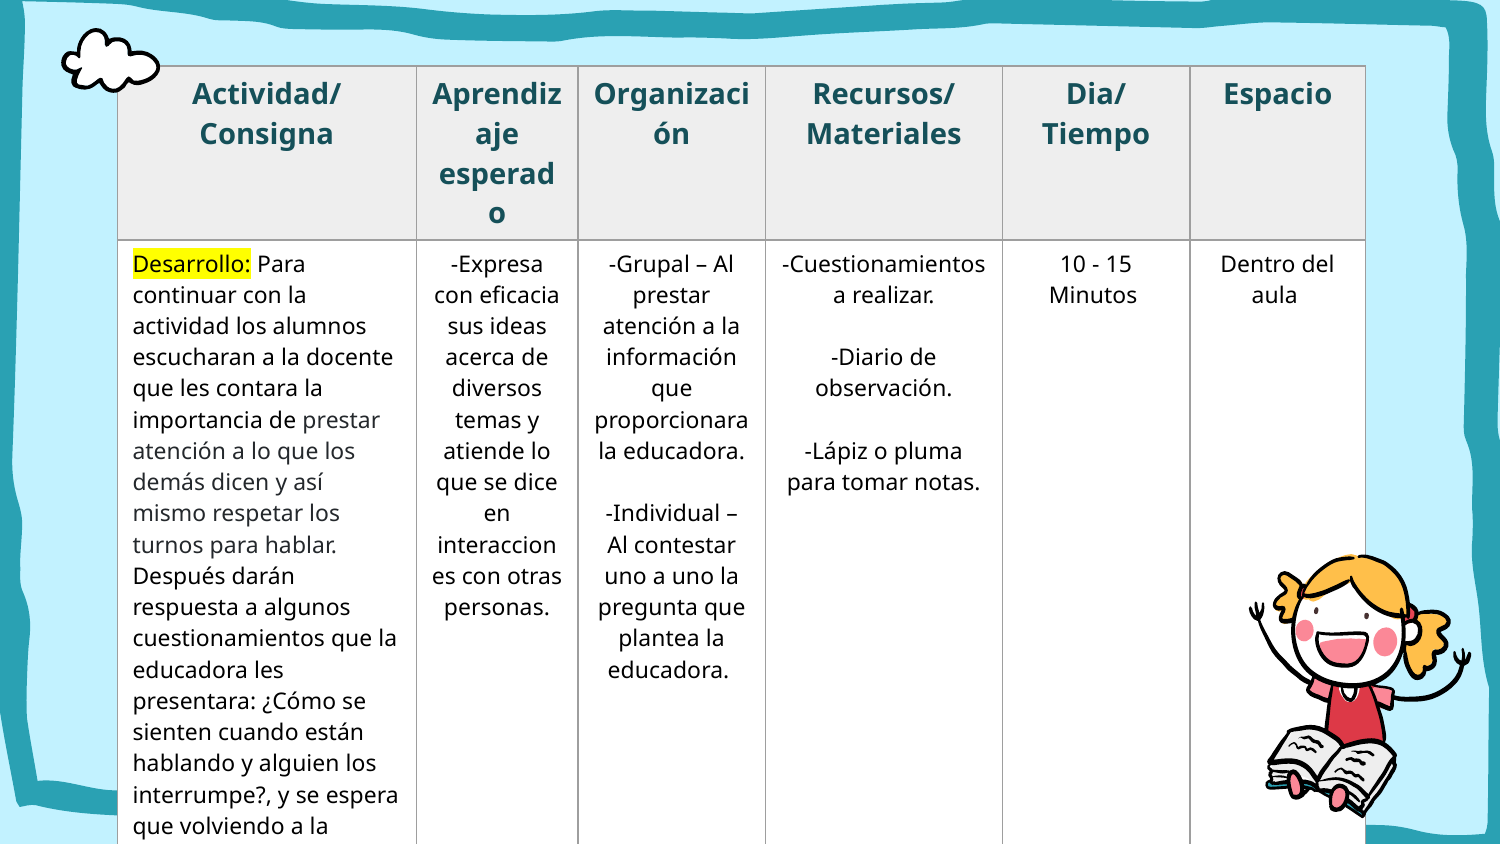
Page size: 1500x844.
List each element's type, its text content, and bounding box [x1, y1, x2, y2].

table_cell -Cuestionamientos a realizar. -Diario de observación. -Lápiz o pluma para tomar notas. [766, 241, 1002, 844]
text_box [60, 26, 161, 94]
table_header Dia/Tiempo [1003, 67, 1189, 239]
table_cell Desarrollo: Para continuar con la actividad los alumnos escucharan a la docente que les contara la importancia de prestar atención a lo que los demás dicen y así mismo respetar los turnos para hablar. Después darán respuesta a algunos cuestionamientos que la educadora les presentara: ¿Cómo se sienten cuando están hablando y alguien los interrumpe?, y se espera que volviendo a la actividad anterior se den cuenta como de manera ordenada todos pueden participar, la educadora tomara notas sobre la participación de los pequeños y algunos de sus aportes o respuestas a la pregunta que plantea la educadora. [118, 241, 416, 844]
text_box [696, 772, 804, 805]
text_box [1248, 554, 1472, 819]
table_header Recursos/ Materiales [766, 67, 1002, 239]
table_cell Dentro del aula [1191, 241, 1365, 844]
table_header Espacio [1191, 67, 1365, 239]
table_cell 10 - 15 Minutos [1003, 241, 1189, 844]
table_cell -Expresa con eficacia sus ideas acerca de diversos temas y atiende lo que se dice en interacciones con otras personas. [417, 241, 577, 844]
table_cell -Grupal – Al prestar atención a la información que proporcionara la educadora. -Individual – Al contestar uno a uno la pregunta que plantea la educadora. [579, 241, 765, 844]
table_header Organización [579, 67, 765, 239]
table_header Aprendizaje esperado [417, 67, 577, 239]
table_header Actividad/ Consigna [118, 67, 416, 239]
